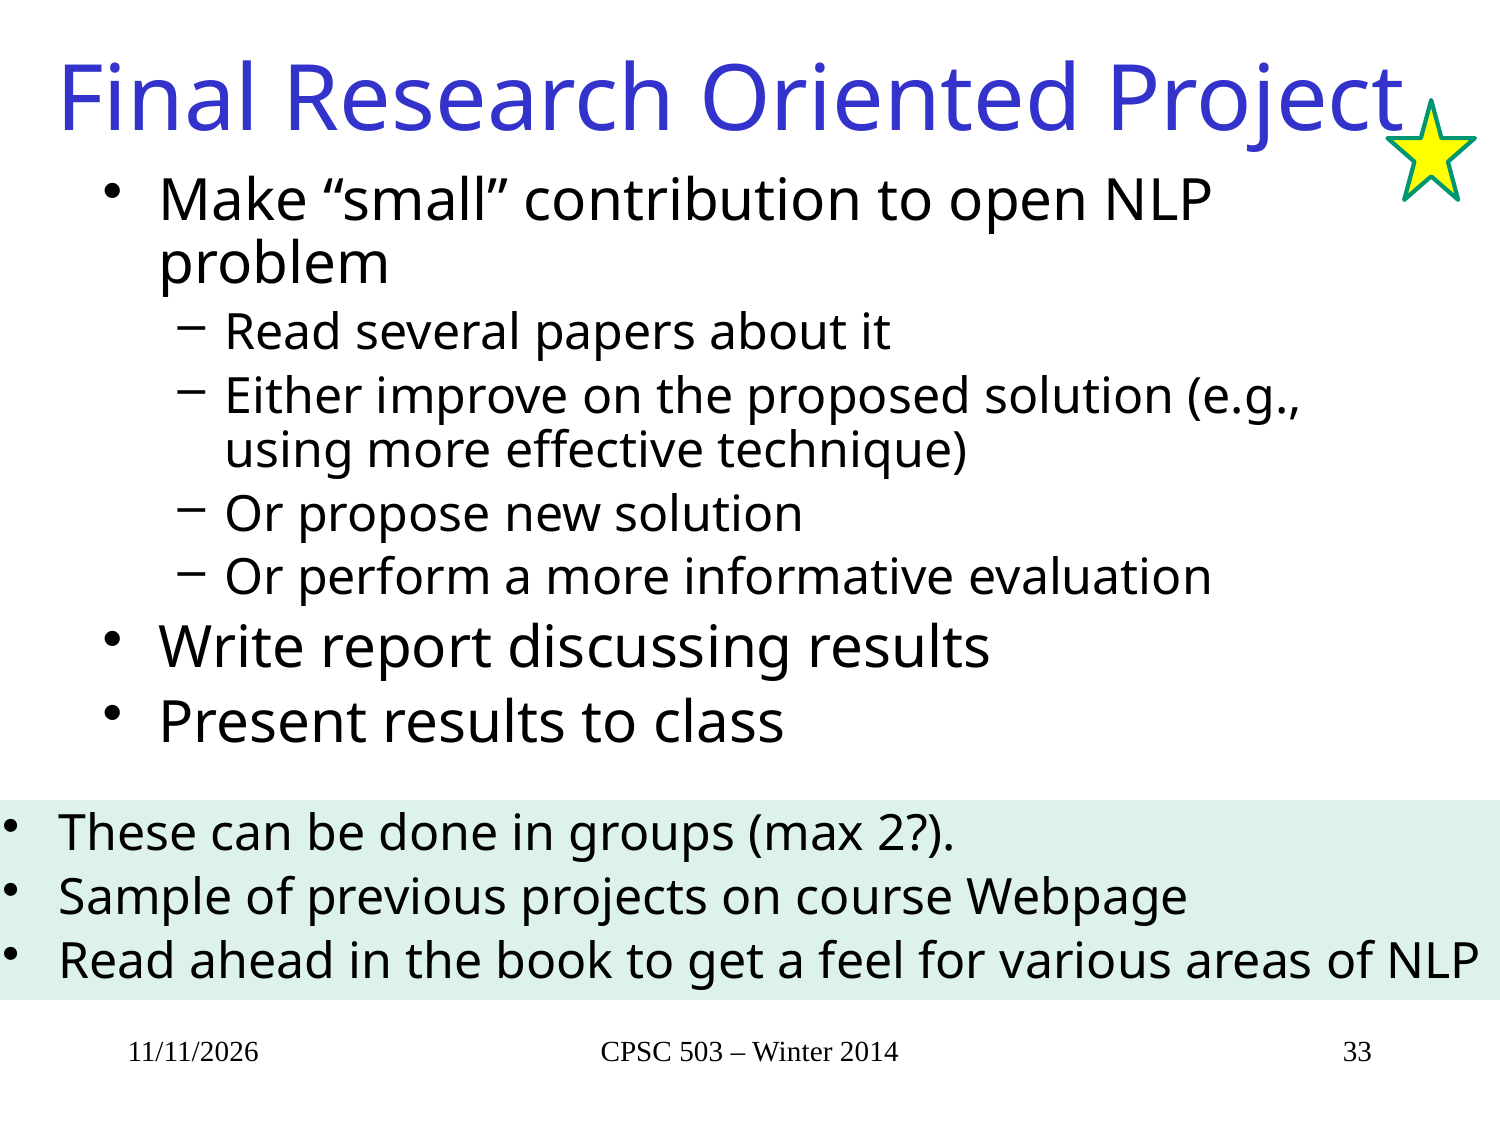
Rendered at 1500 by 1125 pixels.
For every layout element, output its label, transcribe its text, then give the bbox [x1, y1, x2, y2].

list Make “small” contribution to open NLP problem Read several papers about it Either improve on the proposed solution (e.g., using more effective technique) Or propose new solution Or perform a more informative evaluation Write report discussing results Present results to class [87, 162, 1363, 800]
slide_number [112, 1024, 426, 1101]
slide_number 33 [1074, 1024, 1388, 1101]
title Final Research Oriented Project [0, 0, 1500, 188]
footer CPSC 503 – Winter 2014 [512, 1024, 988, 1101]
text_box These can be done in groups (max 2?). Sample of previous projects on course Webpage Read ahead in the book to get a feel for various areas of NLP [0, 800, 1500, 1000]
text_box [1385, 97, 1477, 202]
